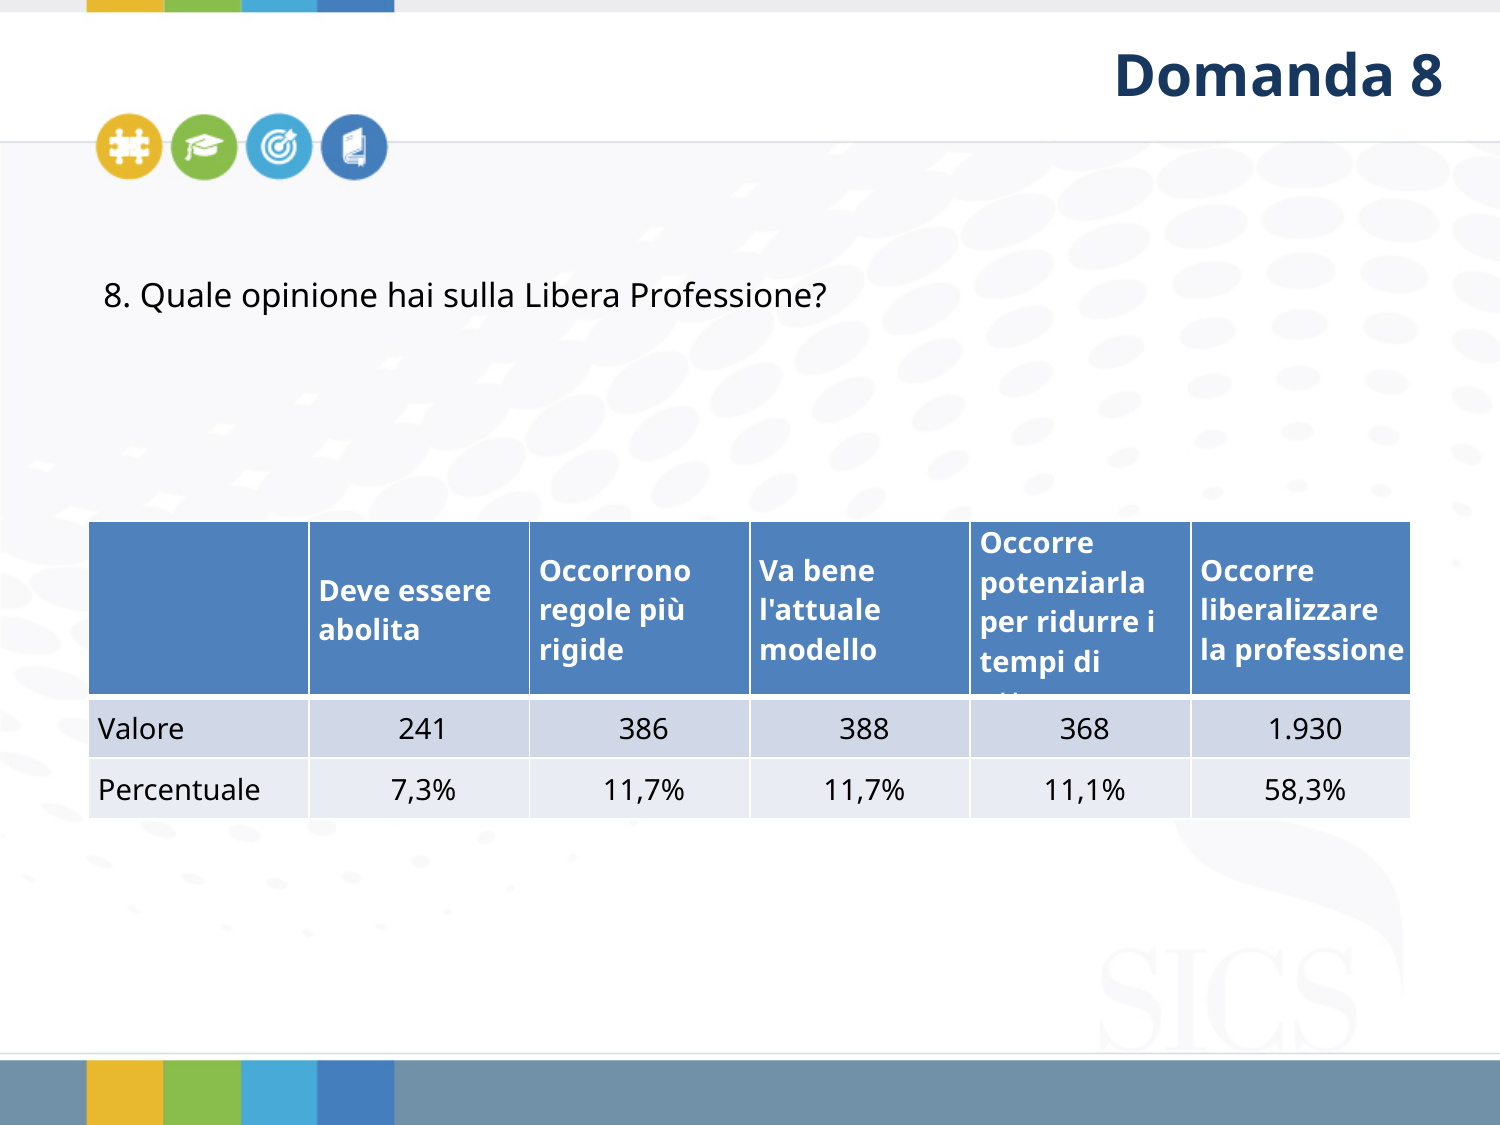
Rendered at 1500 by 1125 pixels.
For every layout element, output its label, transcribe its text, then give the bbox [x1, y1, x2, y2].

table_cell 7,3% [310, 759, 529, 818]
table_cell 58,3% [1192, 759, 1410, 818]
table_header Occorre potenziarla per ridurre i tempi di attesa [971, 522, 1190, 694]
table_cell 1.930 [1192, 700, 1410, 757]
table_header Va bene l'attuale modello [751, 522, 969, 694]
table_cell 388 [751, 700, 969, 757]
table_cell Percentuale [89, 759, 308, 818]
picture [0, 0, 1500, 1125]
table_cell Valore [89, 700, 308, 757]
table_cell 11,7% [530, 759, 749, 818]
table_cell 368 [971, 700, 1190, 757]
table_cell 241 [310, 700, 529, 757]
text_box Domanda 8 [88, 30, 1459, 124]
table_header [89, 522, 308, 694]
table_cell 11,7% [751, 759, 969, 818]
text_box 8. Quale opinione hai sulla Libera Professione? [88, 266, 1459, 322]
table_cell 386 [530, 700, 749, 757]
table_header Occorrono regole più rigide [530, 522, 749, 694]
table_cell 11,1% [971, 759, 1190, 818]
table_header Deve essere abolita [310, 522, 529, 694]
table_header Occorre liberalizzare la professione [1192, 522, 1410, 694]
